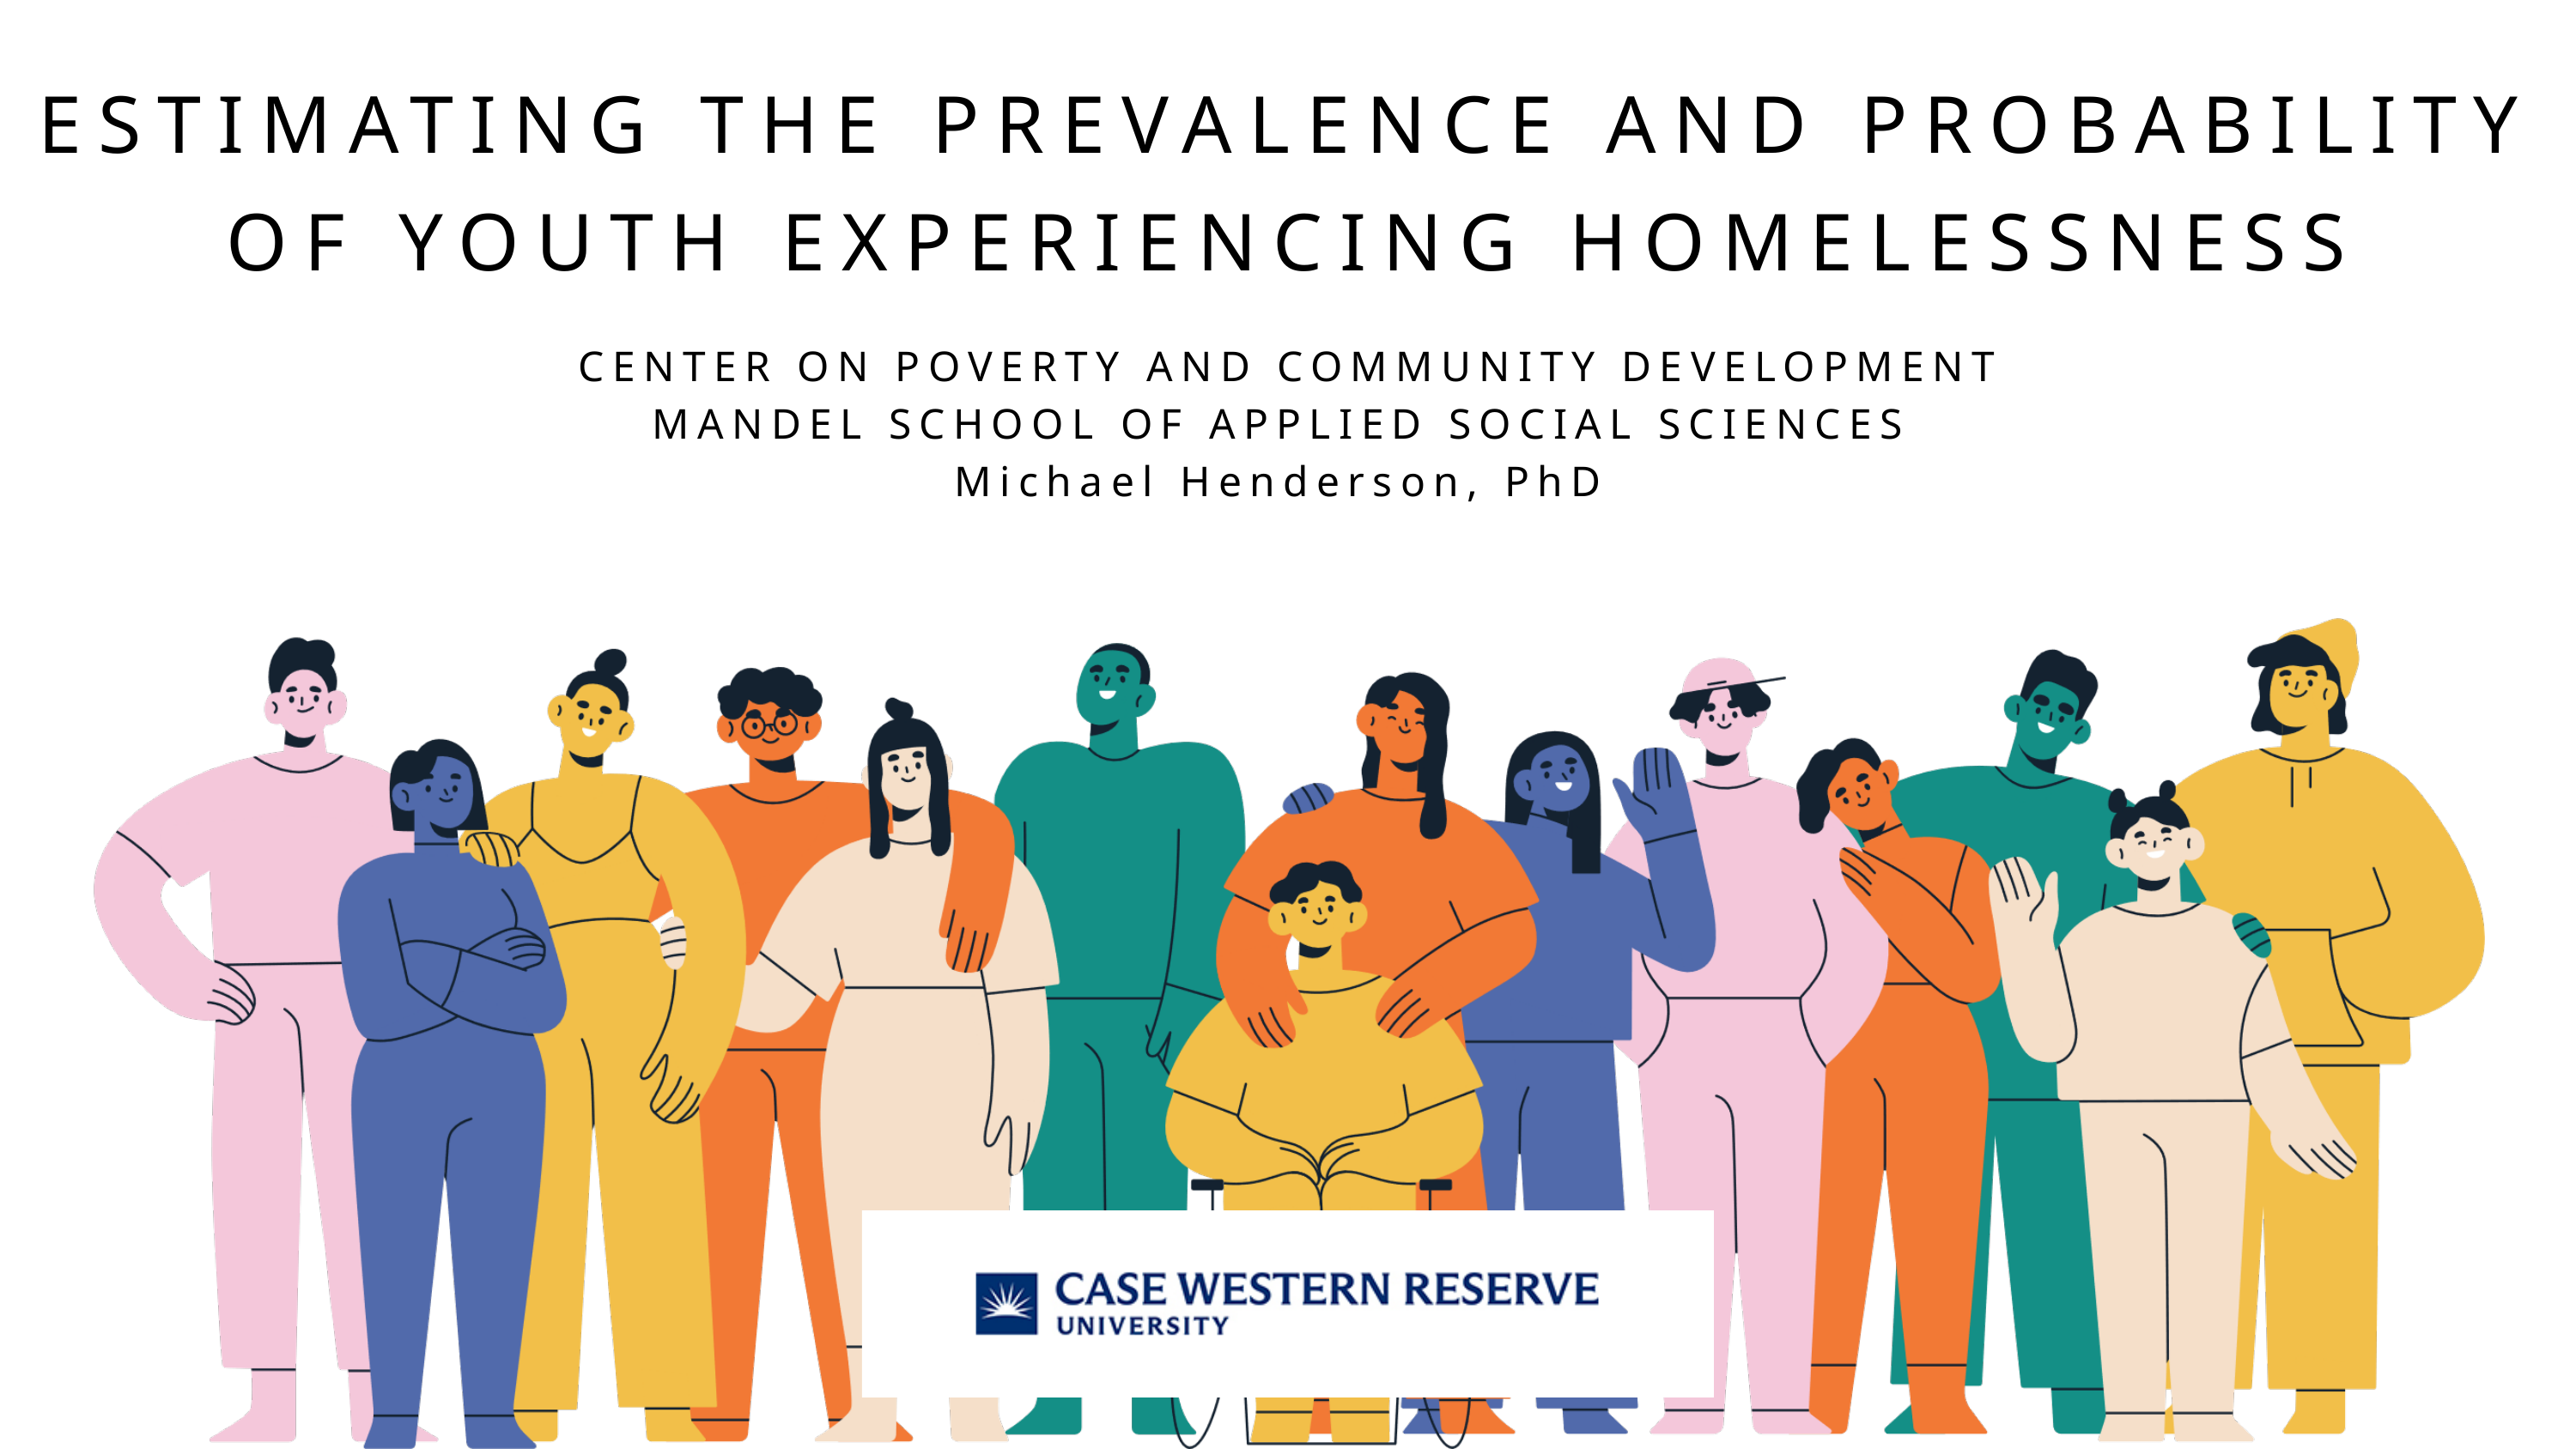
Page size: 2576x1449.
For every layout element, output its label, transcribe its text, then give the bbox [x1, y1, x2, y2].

text_box CENTER ON POVERTY AND COMMUNITY DEVELOPMENT MANDEL SCHOOL OF APPLIED SOCIAL SCIENCES Michael Henderson, PhD [491, 332, 2085, 506]
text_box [861, 1210, 1715, 1397]
text_box [90, 616, 2485, 1449]
text_box ESTIMATING THE PREVALENCE AND PROBABILITY OF YOUTH EXPERIENCING HOMELESSNESS [0, 51, 2576, 287]
